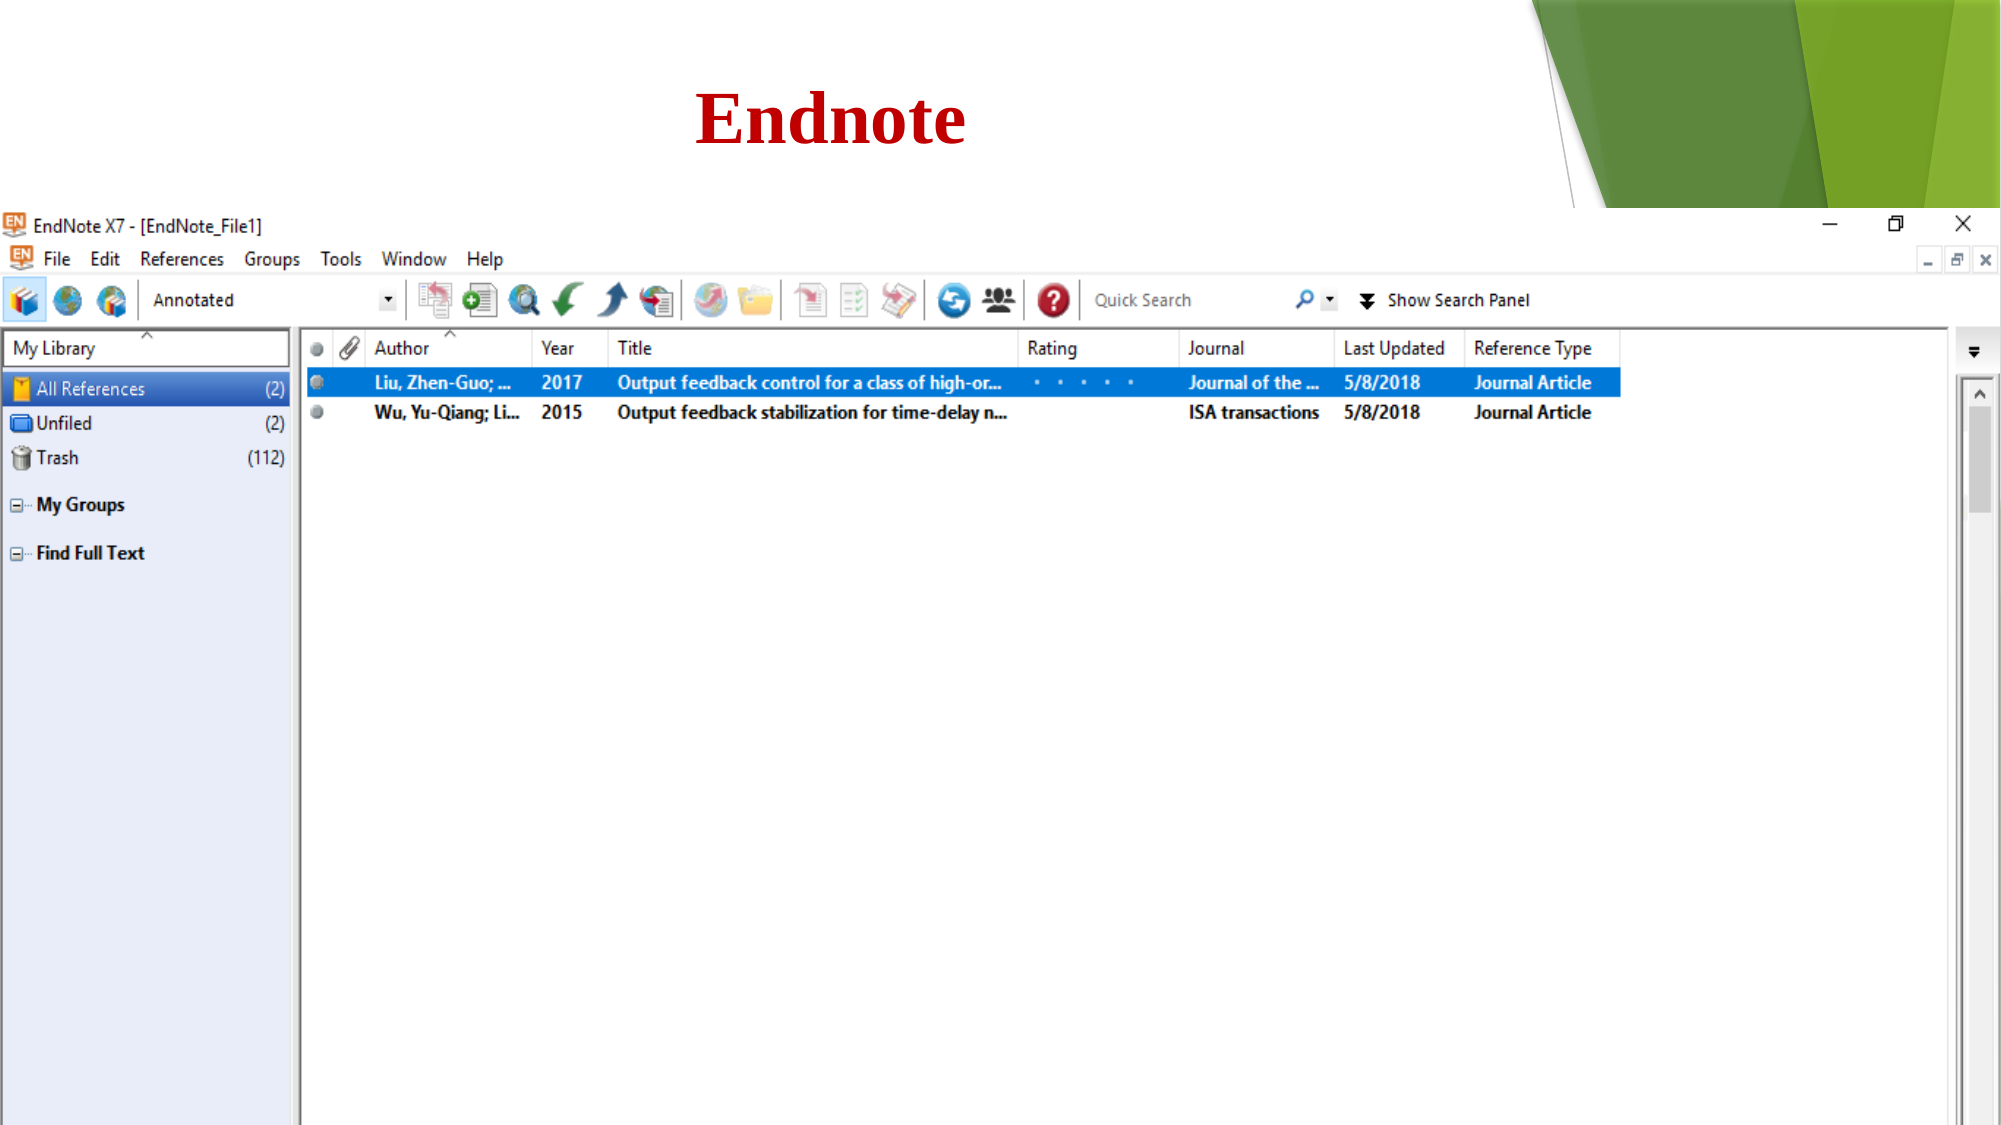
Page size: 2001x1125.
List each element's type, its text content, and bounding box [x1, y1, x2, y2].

picture [0, 207, 2000, 1125]
title Endnote [126, 61, 1537, 207]
